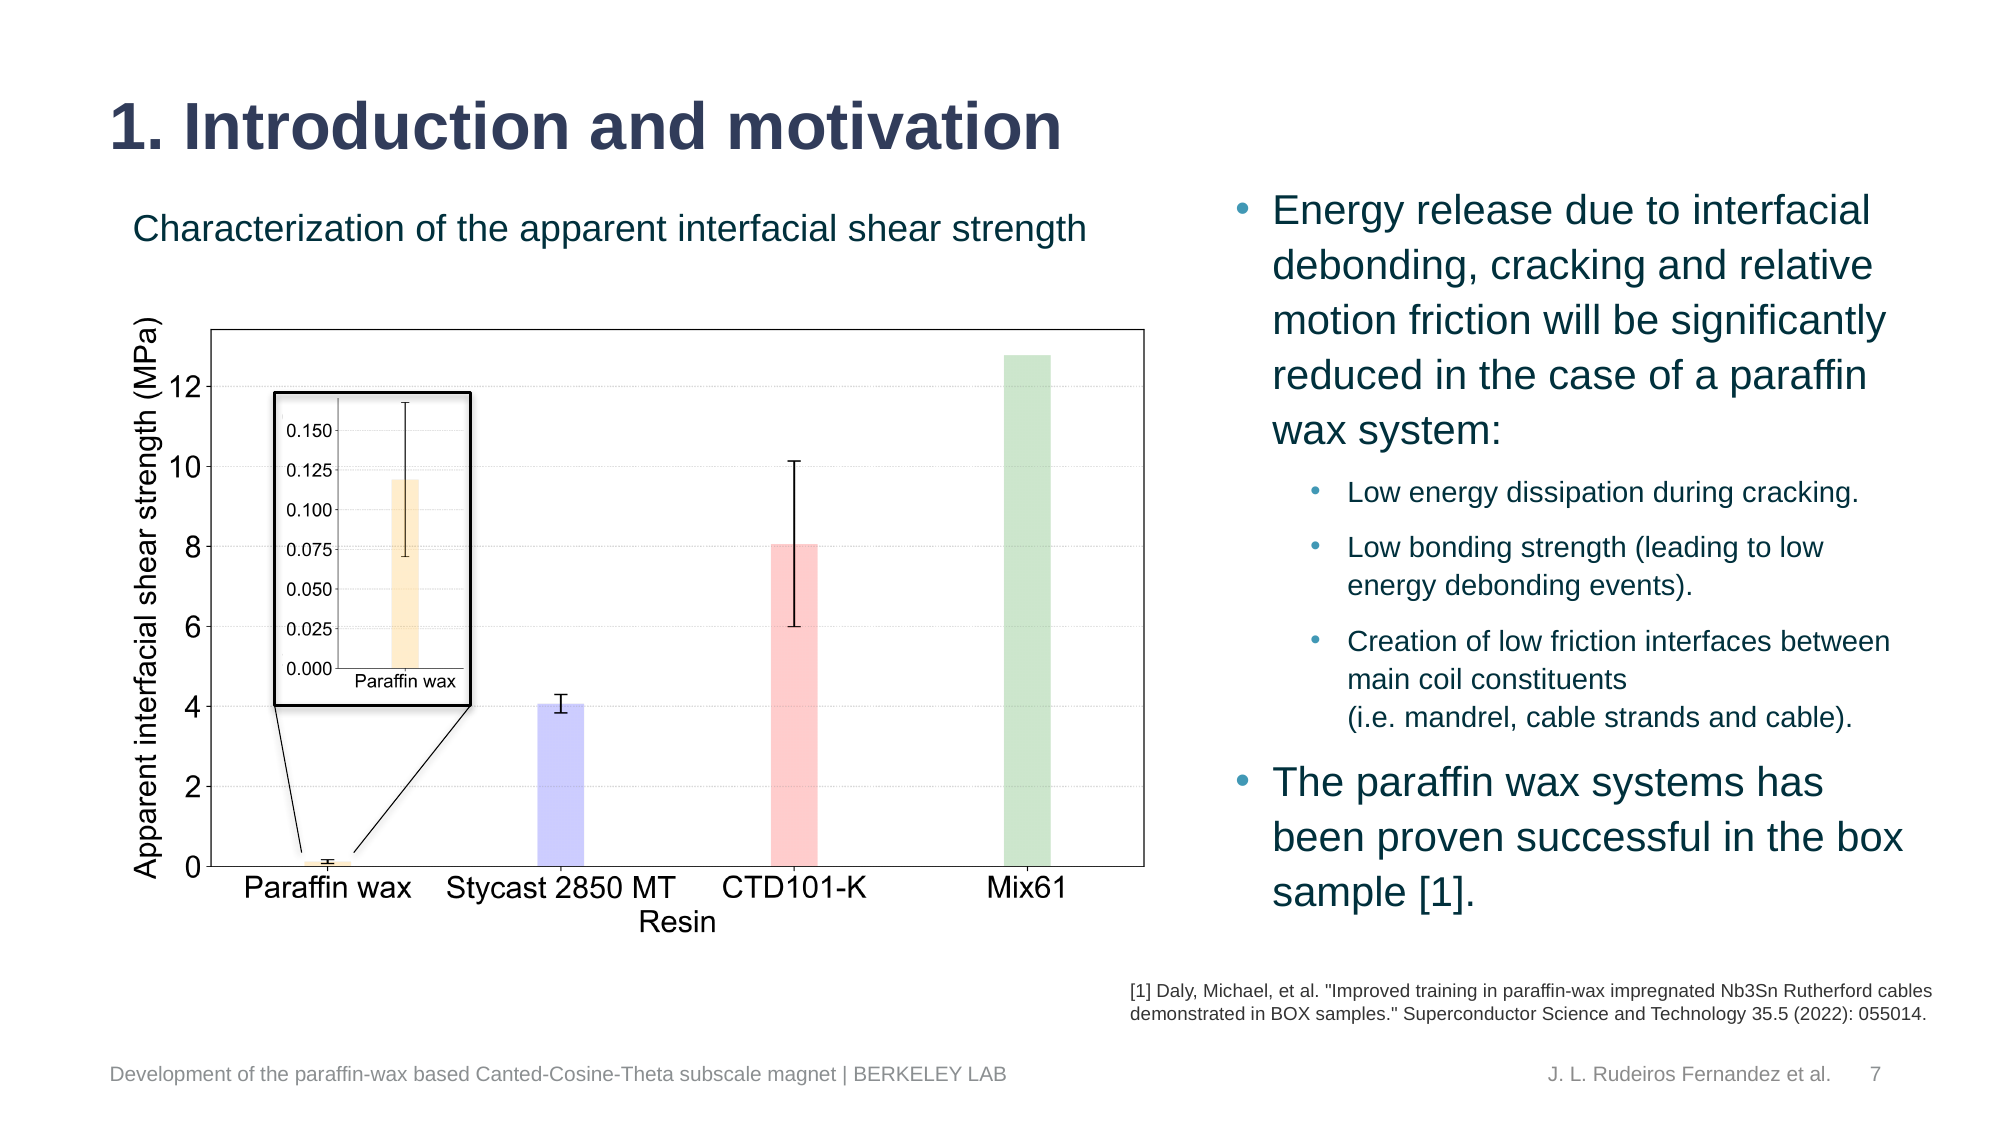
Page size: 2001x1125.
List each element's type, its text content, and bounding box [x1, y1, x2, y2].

text_box Energy release due to interfacial debonding, cracking and relative motion friction will be significantly reduced in the case of a paraffin wax system: Low energy dissipation during cracking. Low bonding strength (leading to low energy debonding events). Creation of low friction interfaces between main coil constituents (i.e. mandrel, cable strands and cable). The paraffin wax systems has been proven successful in the box sample [1]. [1220, 170, 1930, 923]
text_box J. L. Rudeiros Fernandez et al. [1527, 1061, 1852, 1103]
title 1. Introduction and motivation [94, 75, 1895, 165]
footer Development of the paraffin-wax based Canted-Cosine-Theta subscale magnet | BERKELEY LAB [94, 1042, 1527, 1103]
slide_number 7 [1852, 1061, 1897, 1103]
text_box Characterization of the apparent interfacial shear strength [117, 196, 1220, 256]
text_box [1] Daly, Michael, et al. "Improved training in paraffin-wax impregnated Nb3Sn Rutherford cables demonstrated in BOX samples." Superconductor Science and Technology 35.5 (2022): 055014. [1115, 941, 2000, 1061]
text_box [101, 296, 1178, 970]
